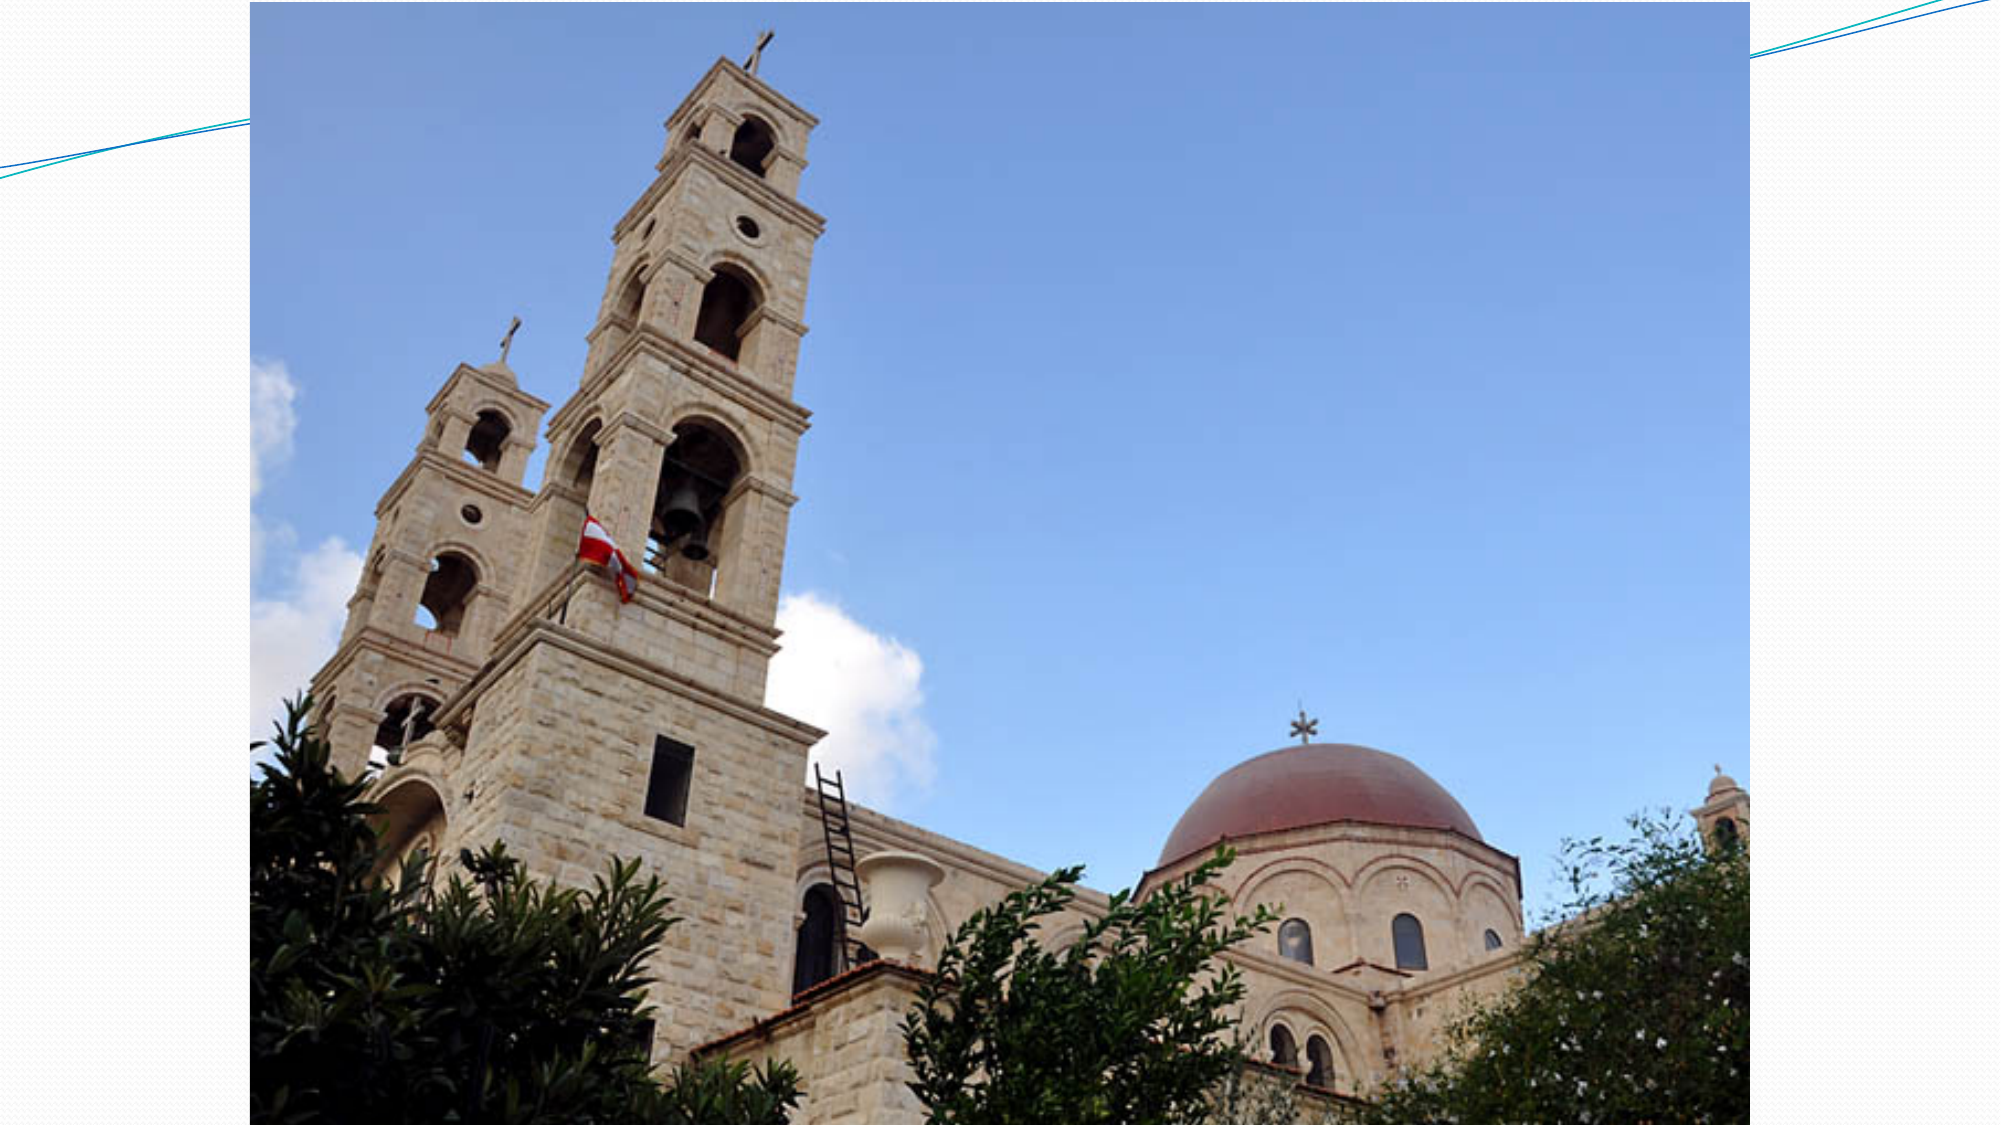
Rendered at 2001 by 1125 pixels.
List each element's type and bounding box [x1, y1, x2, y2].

picture [249, 2, 1751, 1125]
